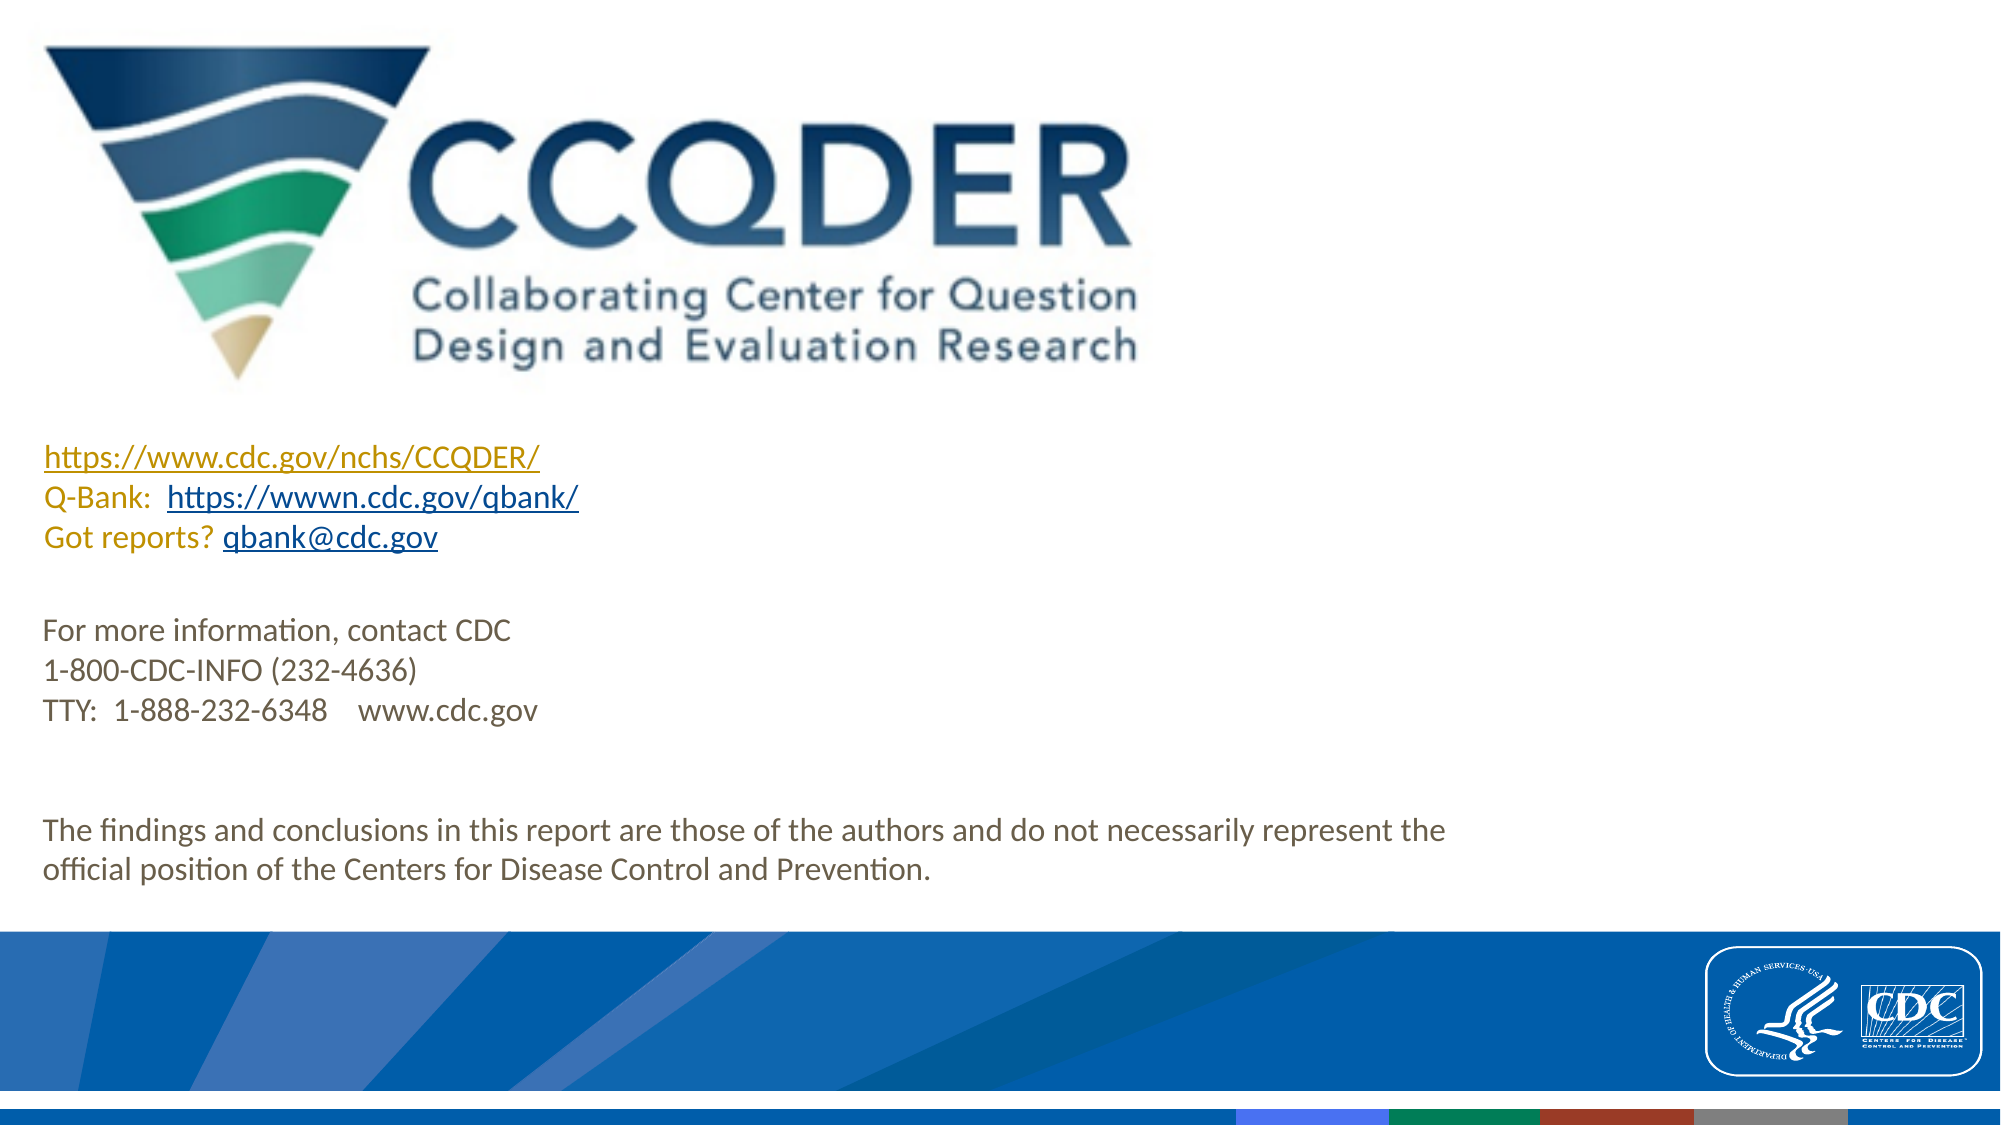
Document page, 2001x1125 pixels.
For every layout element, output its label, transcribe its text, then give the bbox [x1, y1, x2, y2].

text_box https://www.cdc.gov/nchs/CCQDER/ Q-Bank: https://wwwn.cdc.gov/qbank/ Got reports? qbank@cdc.gov [29, 428, 927, 563]
picture [0, 0, 1189, 428]
